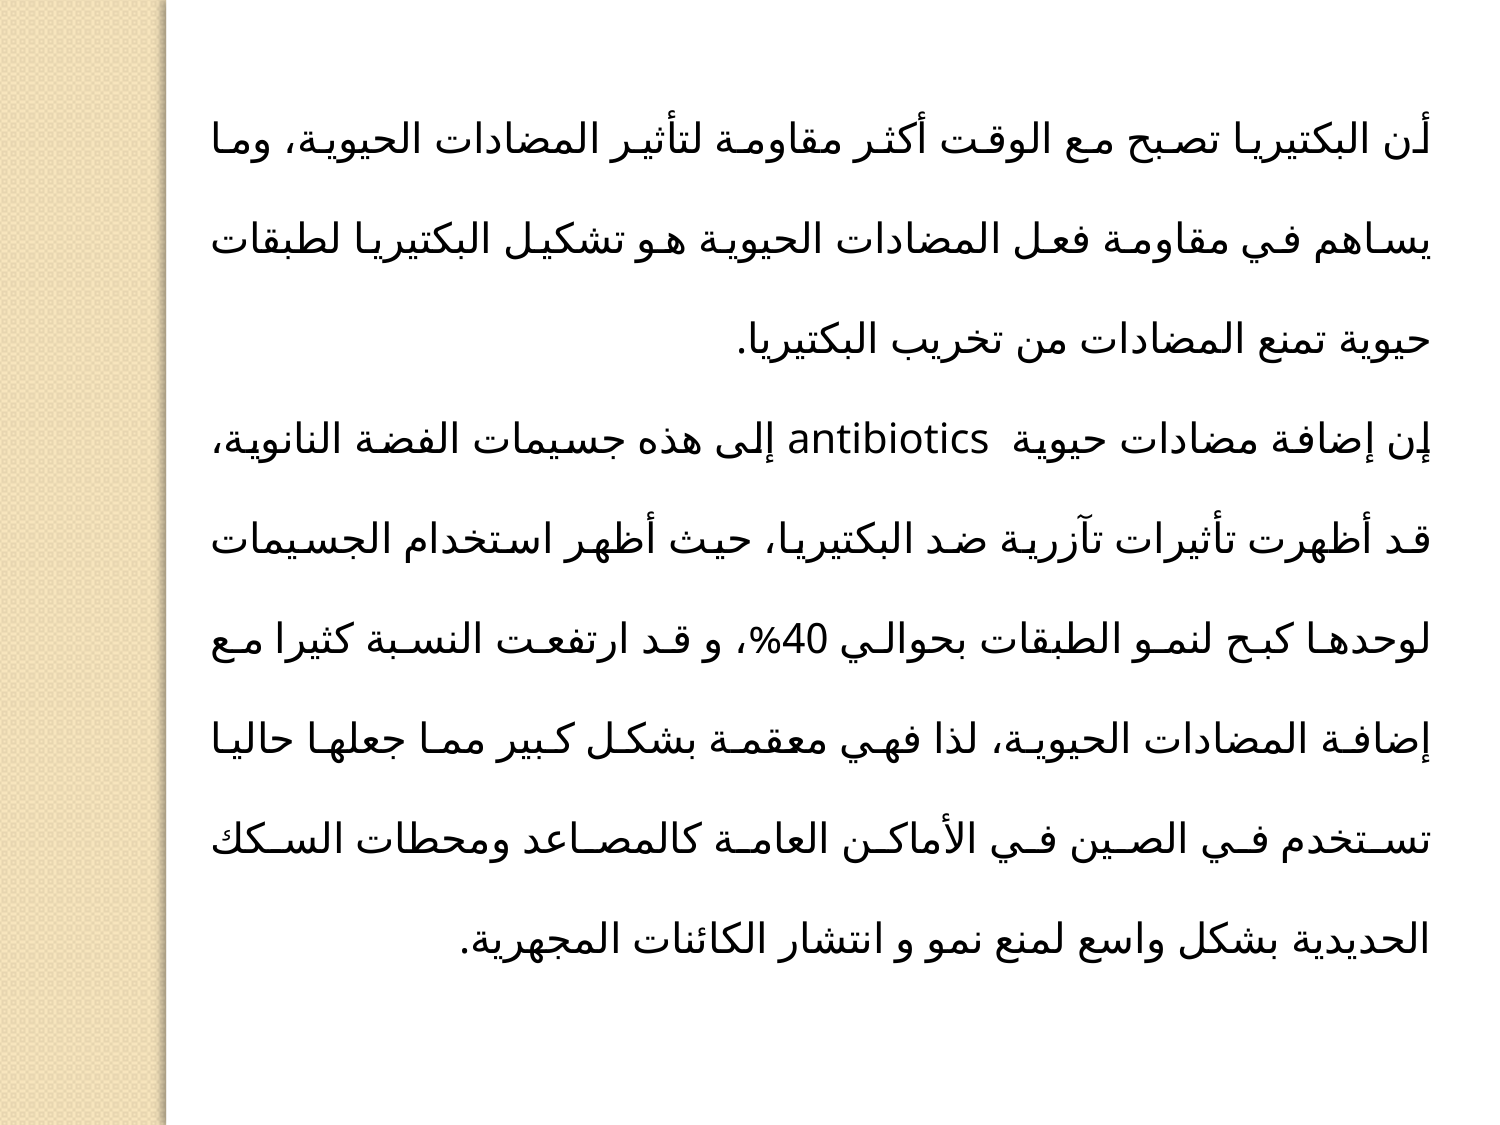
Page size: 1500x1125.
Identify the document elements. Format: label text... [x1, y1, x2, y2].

text_box أن البكتيريا تصبح مع الوقت أكثر مقاومة لتأثير المضادات الحيوية، وما يساهم في مقاومة فعل المضادات الحيوية هو تشكيل البكتيريا لطبقات حيوية تمنع المضادات من تخريب البكتيريا. إن إضافة مضادات حيوية antibiotics إلى هذه جسيمات الفضة النانوية، قد أظهرت تأثيرات تآزرية ضد البكتيريا، حيث أظهر استخدام الجسيمات لوحدها كبح لنمو الطبقات بحوالي 40%، و قد ارتفعت النسبة كثيرا مع إضافة المضادات الحيوية، لذا فهي معقمة بشكل كبير مما جعلها حاليا تستخدم في الصين في الأماكن العامة كالمصاعد ومحطات السكك الحديدية بشكل واسع لمنع نمو و انتشار الكائنات المجهرية. [195, 54, 1447, 970]
